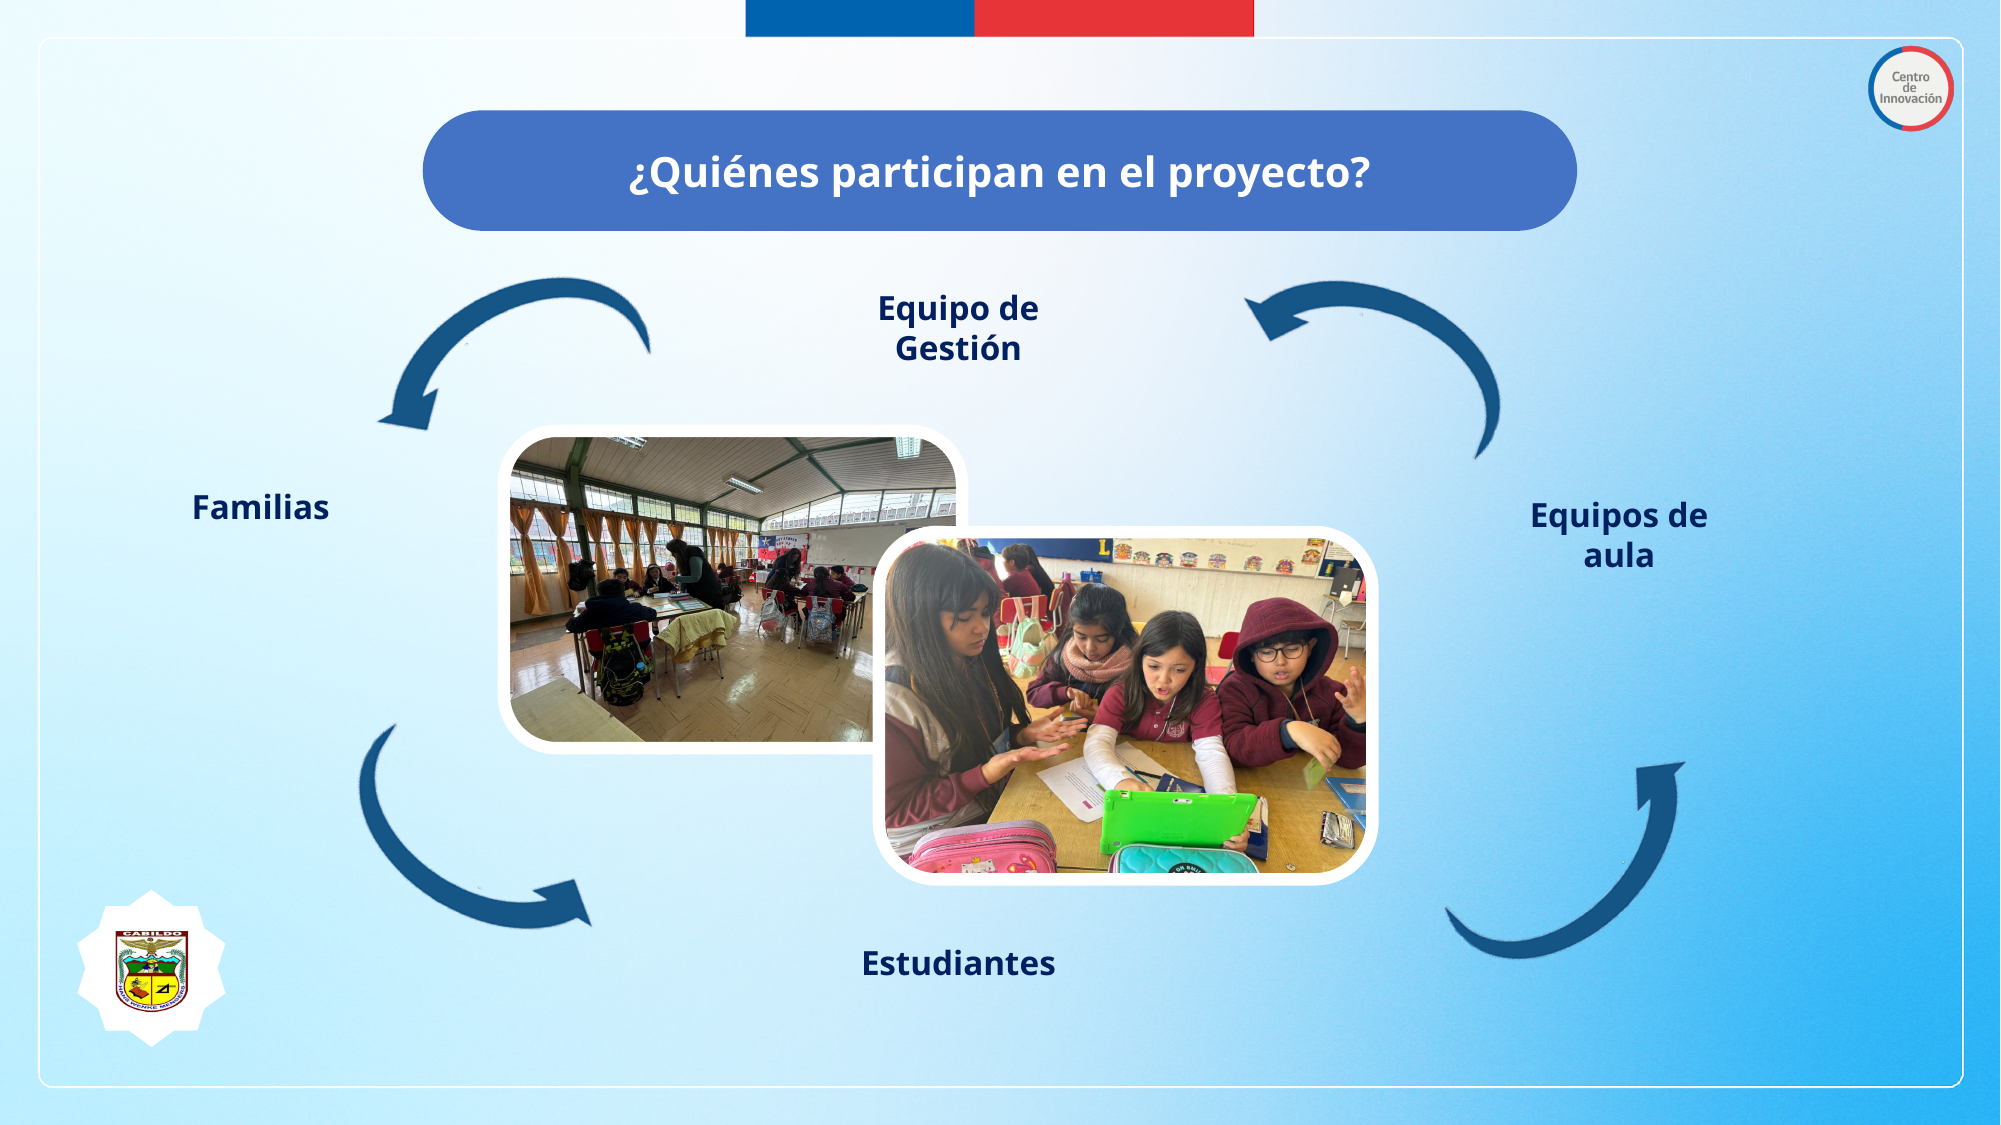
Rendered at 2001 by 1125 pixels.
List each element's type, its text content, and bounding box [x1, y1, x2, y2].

picture [0, 0, 2001, 1125]
text_box Estudiantes [823, 934, 1094, 990]
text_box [76, 889, 226, 1048]
text_box Familias [126, 479, 396, 534]
text_box ¿Quiénes participan en el proyecto? [422, 110, 1578, 231]
text_box Equipos de aula [1484, 486, 1755, 582]
text_box Equipo de Gestión [823, 279, 1094, 375]
